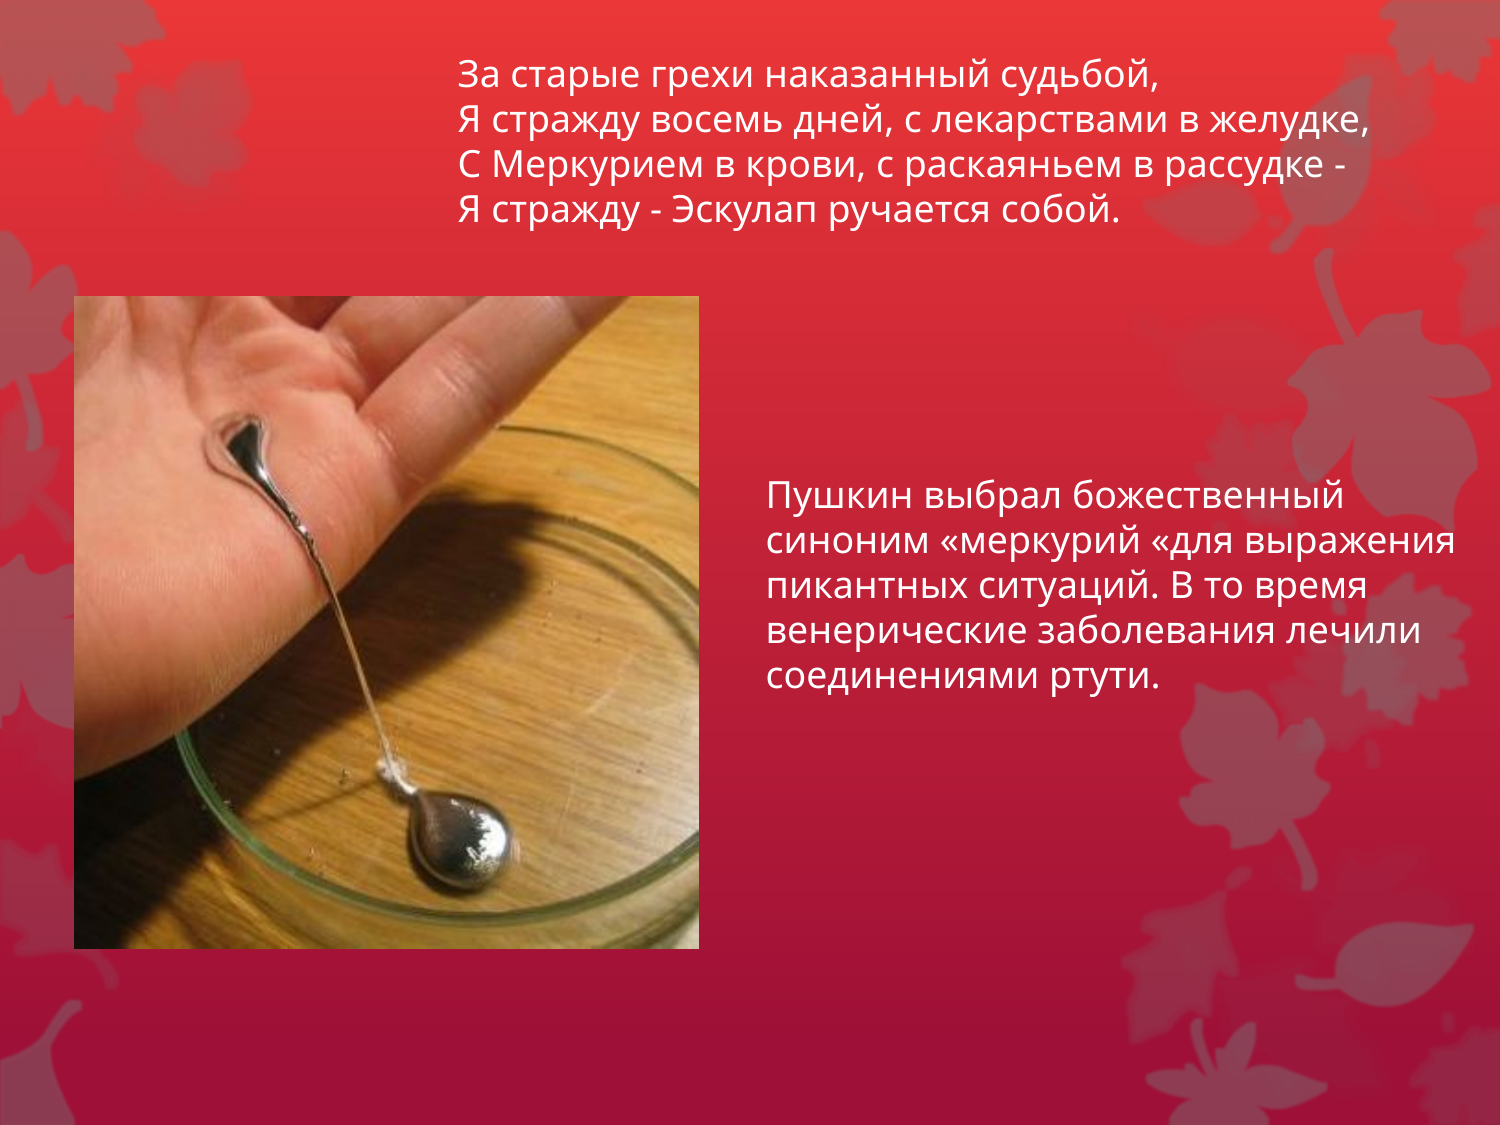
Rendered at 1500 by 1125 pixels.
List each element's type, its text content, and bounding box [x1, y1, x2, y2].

text_box За старые грехи наказанный судьбой, Я стражду восемь дней, с лекарствами в желудке, С Меркурием в крови, с раскаяньем в рассудке - Я стражду - Эскулап ручается собой. [442, 42, 1477, 238]
picture [73, 296, 700, 949]
text_box Пушкин выбрал божественный синоним «меркурий «для выражения пикантных ситуаций. В то время венерические заболевания лечили соединениями ртути. [750, 463, 1500, 704]
